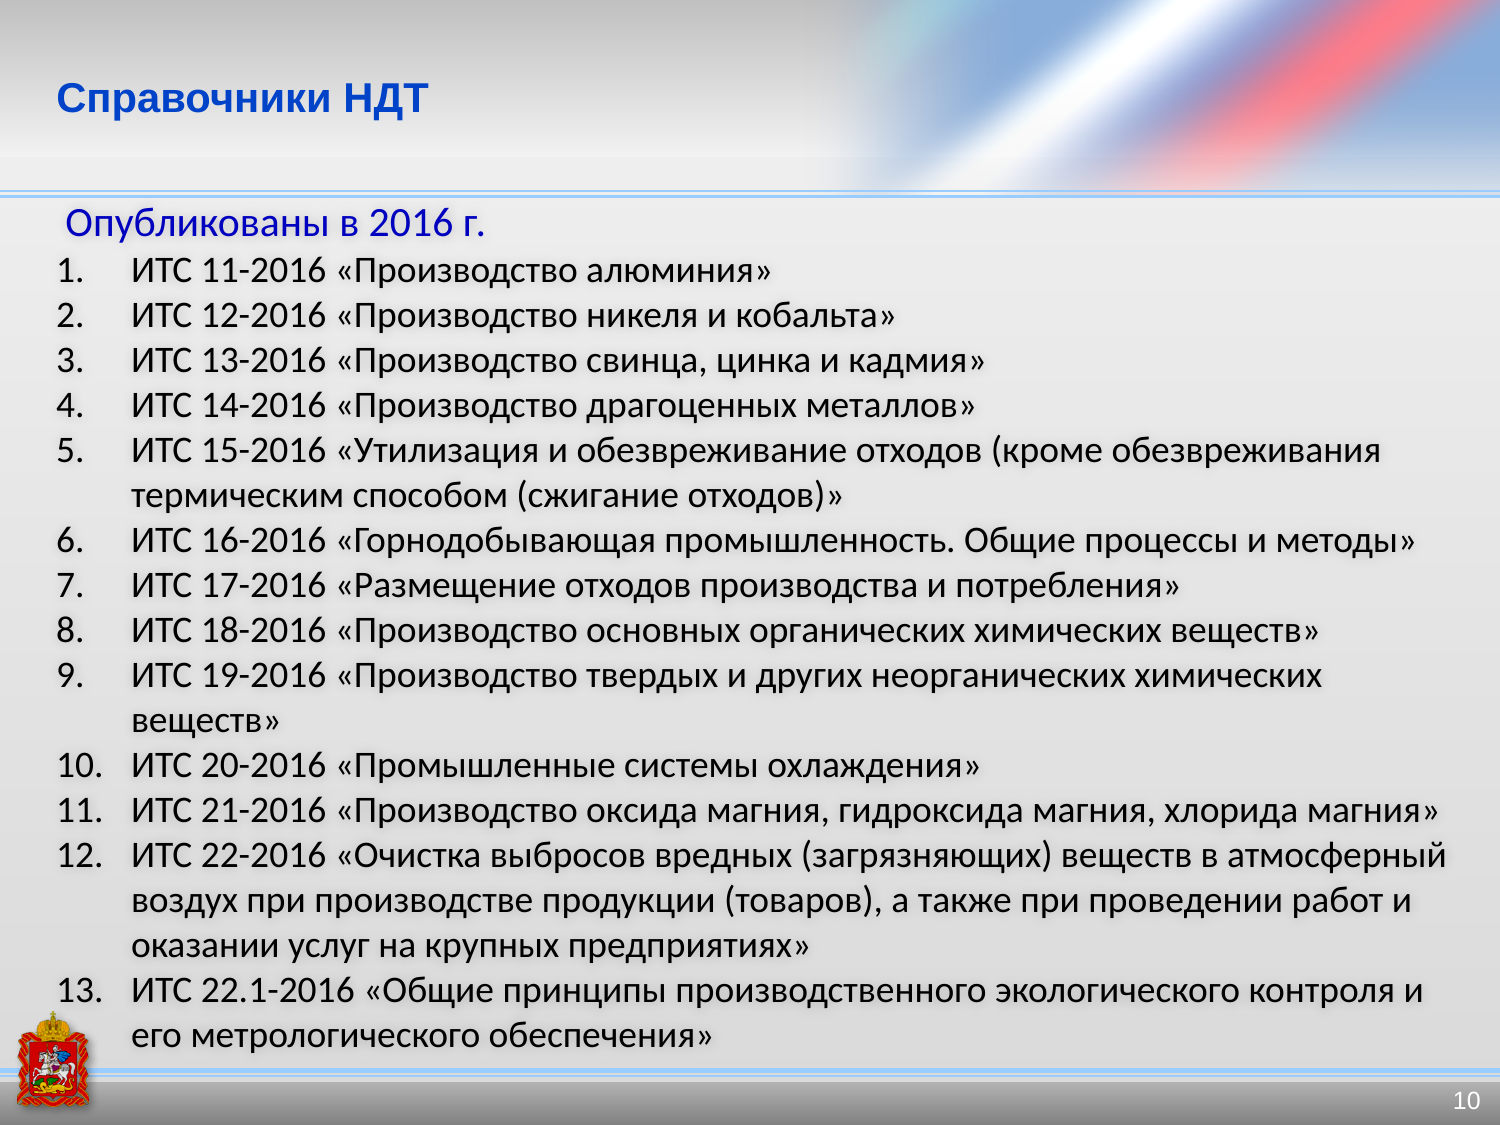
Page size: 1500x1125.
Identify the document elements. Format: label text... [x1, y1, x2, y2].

title Справочники НДТ [41, 30, 1400, 161]
slide_number 10 [1395, 1078, 1496, 1121]
text_box Опубликованы в 2016 г. ИТС 11-2016 «Производство алюминия» ИТС 12-2016 «Производство никеля и кобальта» ИТС 13-2016 «Производство свинца, цинка и кадмия» ИТС 14-2016 «Производство драгоценных металлов» ИТС 15-2016 «Утилизация и обезвреживание отходов (кроме обезвреживания термическим способом (сжигание отходов)» ИТС 16-2016 «Горнодобывающая промышленность. Общие процессы и методы» ИТС 17-2016 «Размещение отходов производства и потребления» ИТС 18-2016 «Производство основных органических химических веществ» ИТС 19-2016 «Производство твердых и других неорганических химических веществ» ИТС 20-2016 «Промышленные системы охлаждения» ИТС 21-2016 «Производство оксида магния, гидроксида магния, хлорида магния» ИТС 22-2016 «Очистка выбросов вредных (загрязняющих) веществ в атмосферный воздух при производстве продукции (товаров), а также при проведении работ и оказании услуг на крупных предприятиях» ИТС 22.1-2016 «Общие принципы производственного экологического контроля и его метрологического обеспечения» [41, 187, 1471, 1063]
